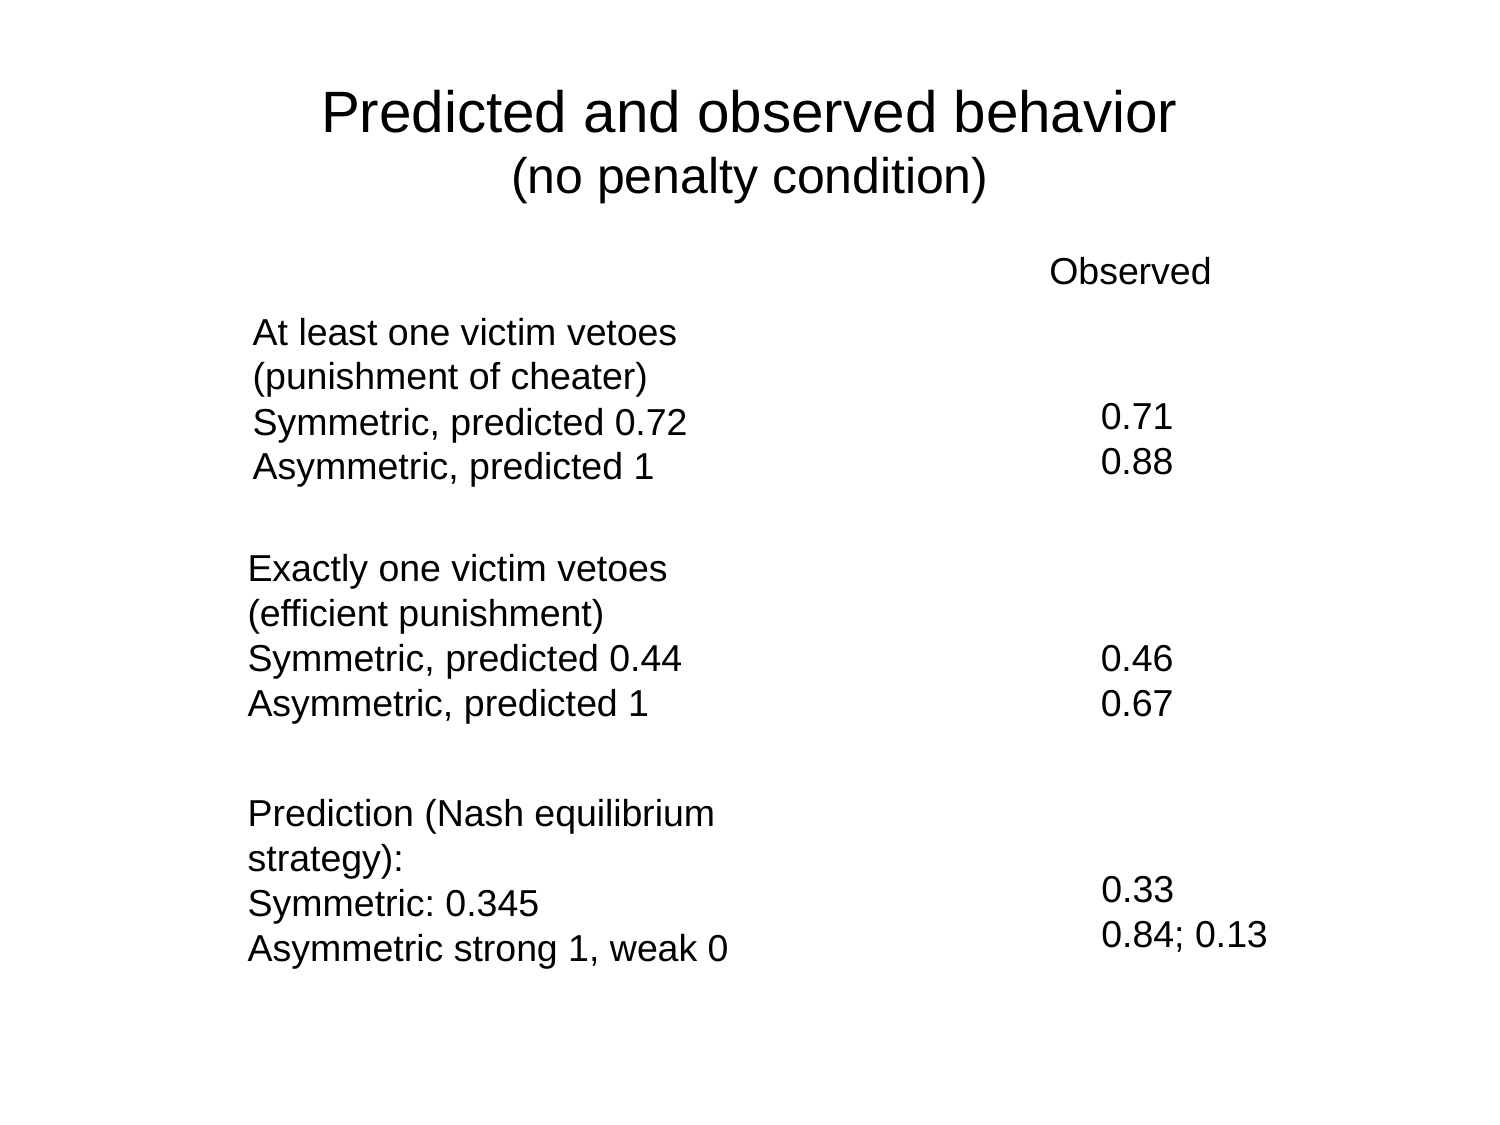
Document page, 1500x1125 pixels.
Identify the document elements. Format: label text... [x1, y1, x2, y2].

title Predicted and observed behavior (no penalty condition) [74, 44, 1426, 233]
text_box Observed [1034, 239, 1227, 299]
text_box 0.46 0.67 [1086, 627, 1189, 732]
text_box Exactly one victim vetoes (efficient punishment) Symmetric, predicted 0.44 Asymmetric, predicted 1 [232, 536, 698, 731]
text_box Prediction (Nash equilibrium strategy): Symmetric: 0.345 Asymmetric strong 1, weak 0 [232, 781, 744, 1022]
text_box 0.33 0.84; 0.13 [1086, 857, 1283, 1008]
text_box At least one victim vetoes (punishment of cheater) Symmetric, predicted 0.72 Asymmetric, predicted 1 [237, 300, 703, 495]
text_box 0.71 0.88 [1086, 384, 1189, 490]
